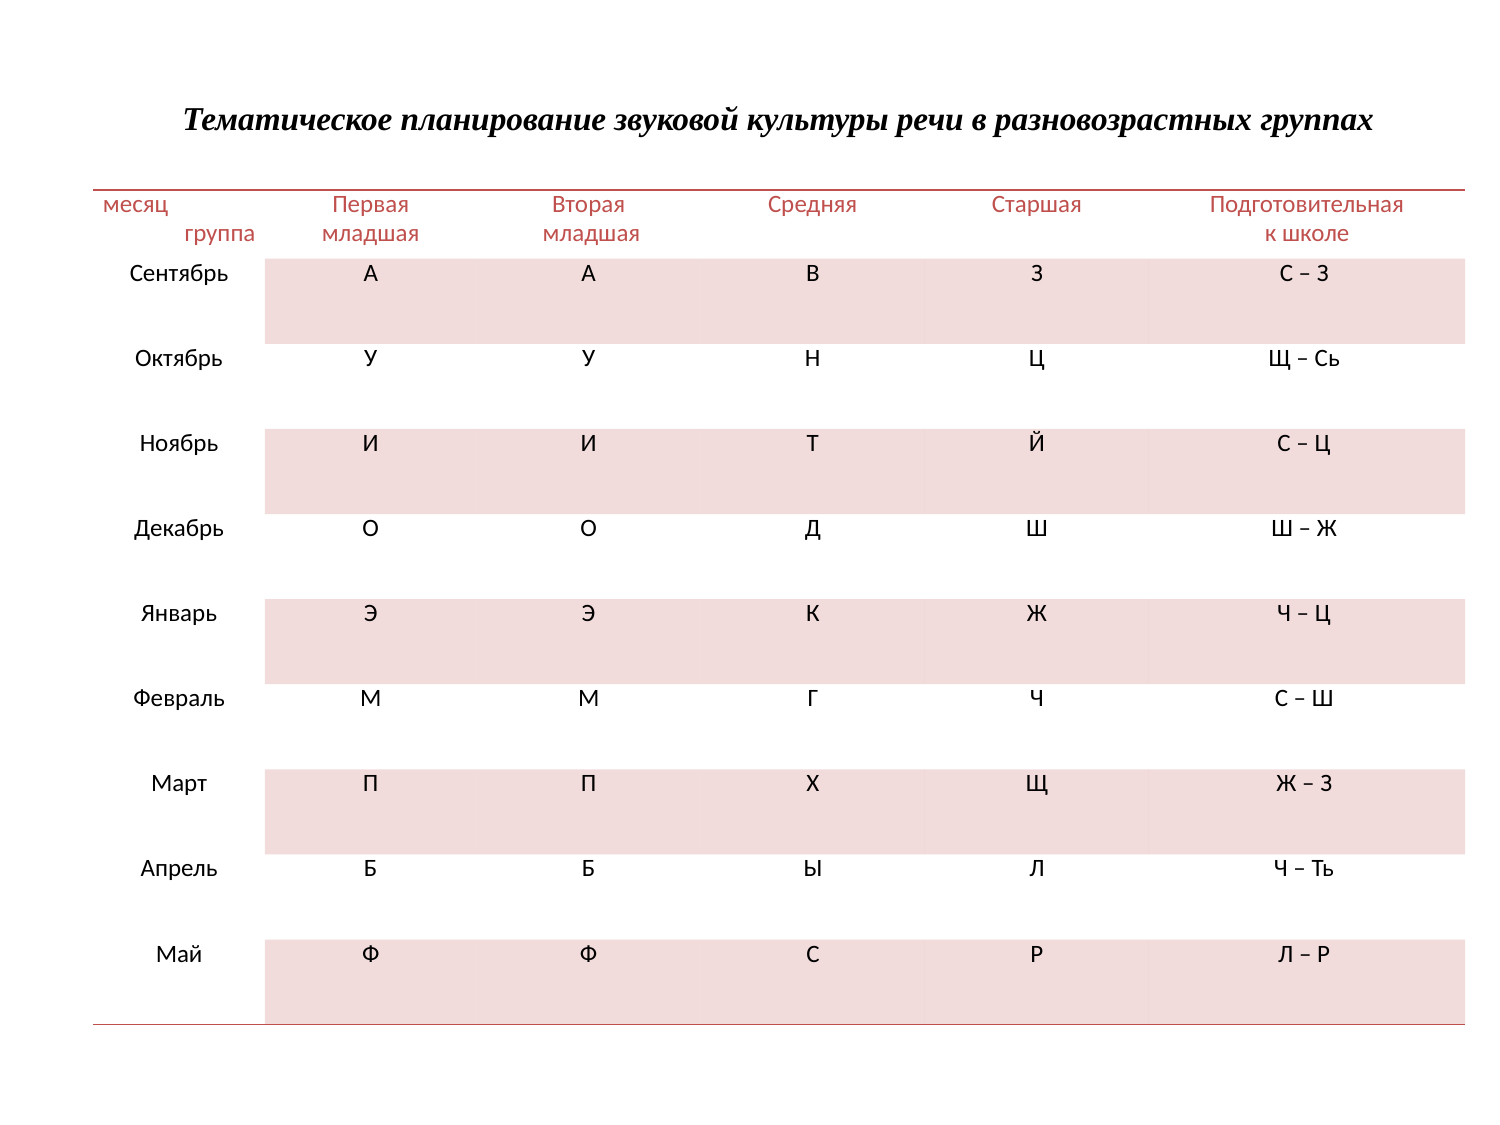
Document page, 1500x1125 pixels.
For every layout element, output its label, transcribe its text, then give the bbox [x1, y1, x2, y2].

table_cell Б [477, 854, 701, 940]
table_cell Р [925, 940, 1149, 1024]
table_cell А [265, 259, 477, 344]
table_cell Февраль [93, 684, 265, 769]
table_header Старшая [925, 191, 1149, 259]
table_cell Ы [701, 854, 925, 940]
table_cell О [265, 514, 477, 599]
table_cell Х [701, 769, 925, 854]
table_cell Й [925, 429, 1149, 514]
table_cell Сентябрь [93, 259, 265, 344]
table_cell Т [701, 429, 925, 514]
table_cell Декабрь [93, 514, 265, 599]
table_cell Ч – Ц [1149, 599, 1465, 684]
table_header Средняя [701, 191, 925, 259]
table_cell Щ – Сь [1149, 344, 1465, 429]
table_cell Ноябрь [93, 429, 265, 514]
table_cell С – Ш [1149, 684, 1465, 769]
table_cell М [265, 684, 477, 769]
table_cell Н [701, 344, 925, 429]
table_cell С – З [1149, 259, 1465, 344]
table_cell Октябрь [93, 344, 265, 429]
table_cell Э [265, 599, 477, 684]
table_cell Э [477, 599, 701, 684]
table_header Подготовительная к школе [1149, 191, 1465, 259]
table_cell Май [93, 940, 265, 1024]
table_header Вторая младшая [477, 191, 701, 259]
table_cell Ж – З [1149, 769, 1465, 854]
table_cell О [477, 514, 701, 599]
table_cell З [925, 259, 1149, 344]
table_cell Д [701, 514, 925, 599]
table_cell Л [925, 854, 1149, 940]
table_cell Апрель [93, 854, 265, 940]
text_box Тематическое планирование звуковой культуры речи в разновозрастных группах [167, 89, 1392, 189]
table_cell П [265, 769, 477, 854]
table_cell Ч [925, 684, 1149, 769]
table_cell В [701, 259, 925, 344]
table_cell У [477, 344, 701, 429]
table_cell Ж [925, 599, 1149, 684]
table_cell Ш – Ж [1149, 514, 1465, 599]
table_cell Г [701, 684, 925, 769]
table_cell С – Ц [1149, 429, 1465, 514]
table_cell И [265, 429, 477, 514]
table_cell Ш [925, 514, 1149, 599]
table_cell Январь [93, 599, 265, 684]
table_cell М [477, 684, 701, 769]
table_header Первая младшая [265, 191, 477, 259]
table_cell Ц [925, 344, 1149, 429]
table_cell Ф [477, 940, 701, 1024]
table_cell Ф [265, 940, 477, 1024]
table_header месяц группа [93, 191, 265, 259]
table_cell Л – Р [1149, 940, 1465, 1024]
table_cell Март [93, 769, 265, 854]
table_cell С [701, 940, 925, 1024]
table_cell Щ [925, 769, 1149, 854]
table_cell Б [265, 854, 477, 940]
table_cell П [477, 769, 701, 854]
table_cell У [265, 344, 477, 429]
table_cell А [477, 259, 701, 344]
table_cell И [477, 429, 701, 514]
table_cell К [701, 599, 925, 684]
table_cell Ч – Ть [1149, 854, 1465, 940]
